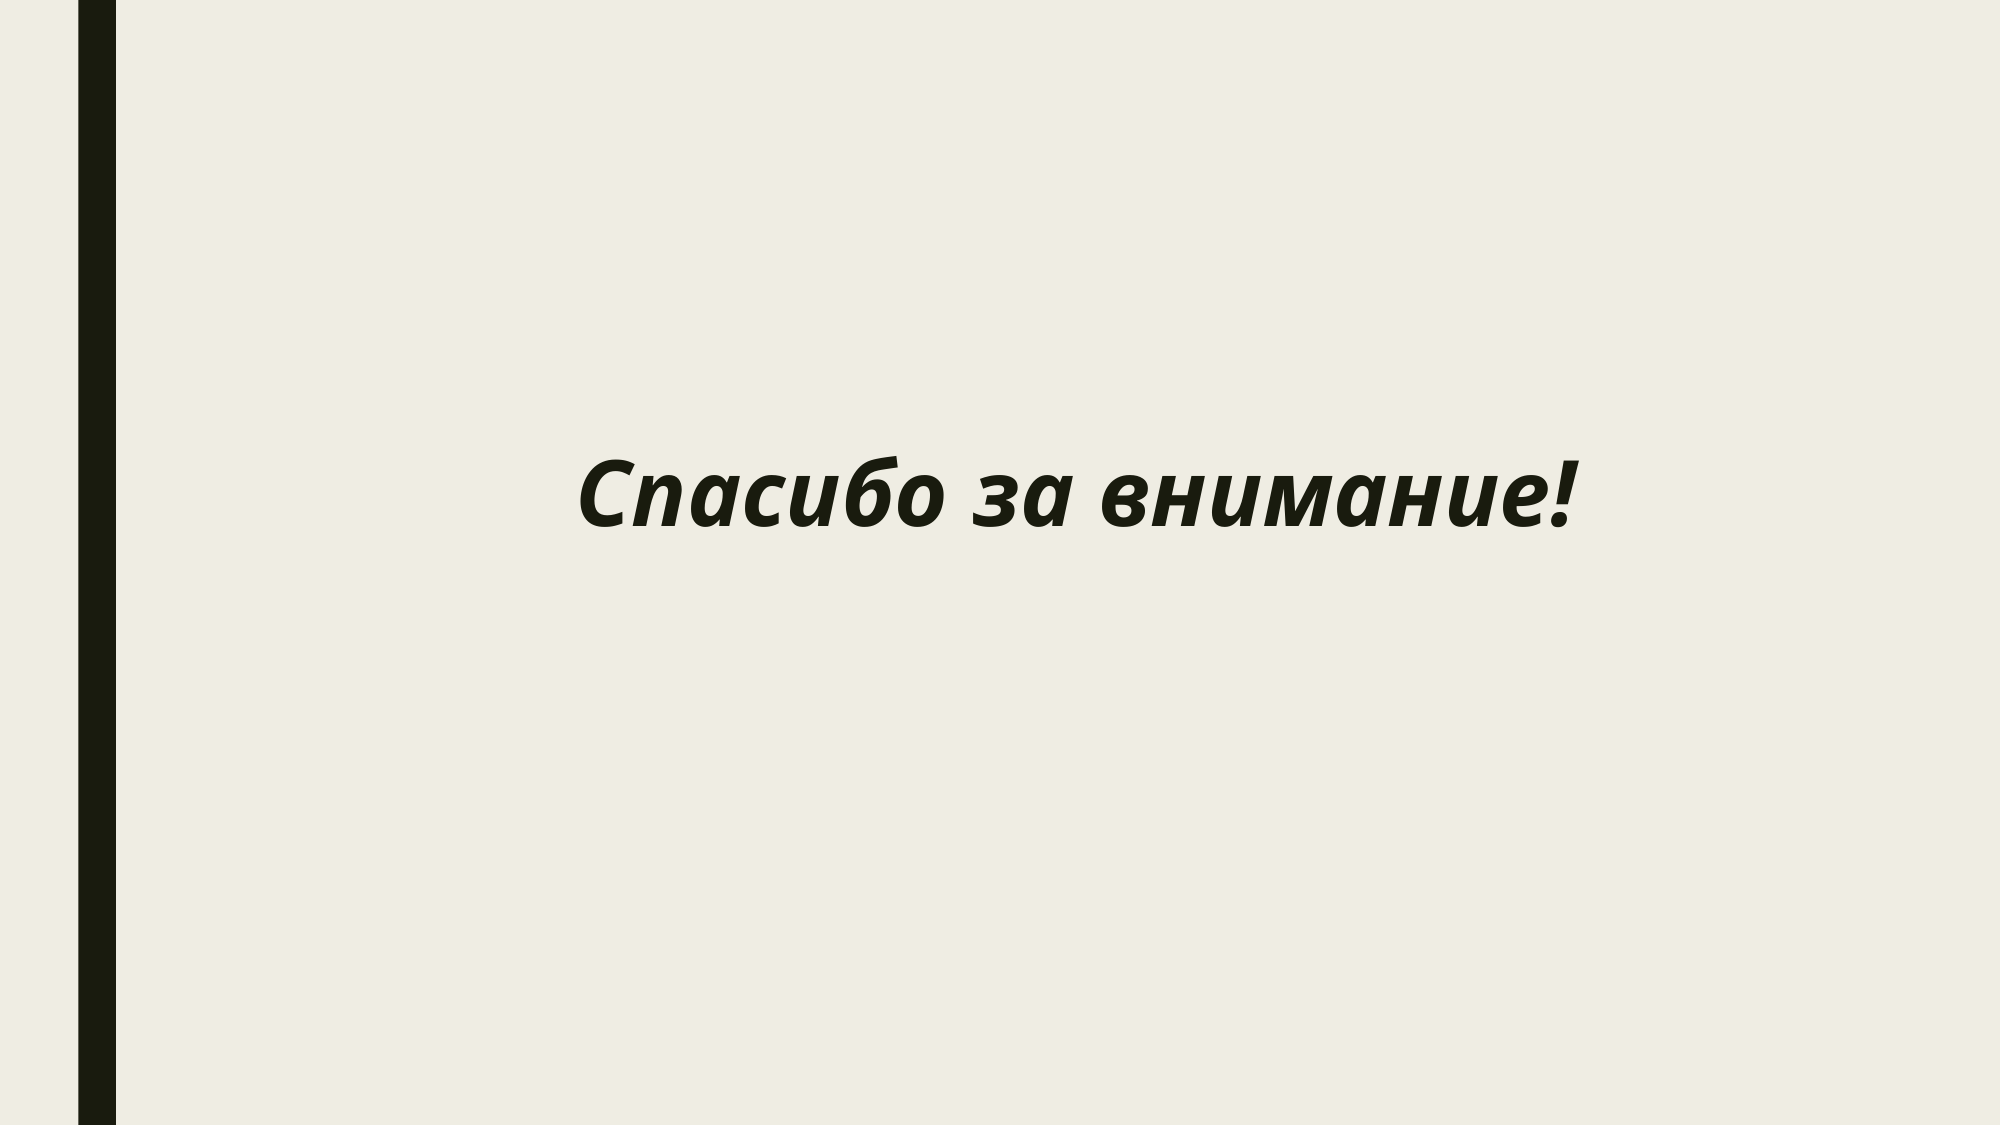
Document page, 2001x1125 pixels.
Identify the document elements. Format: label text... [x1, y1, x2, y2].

title Спасибо за внимание! [289, 440, 1865, 685]
